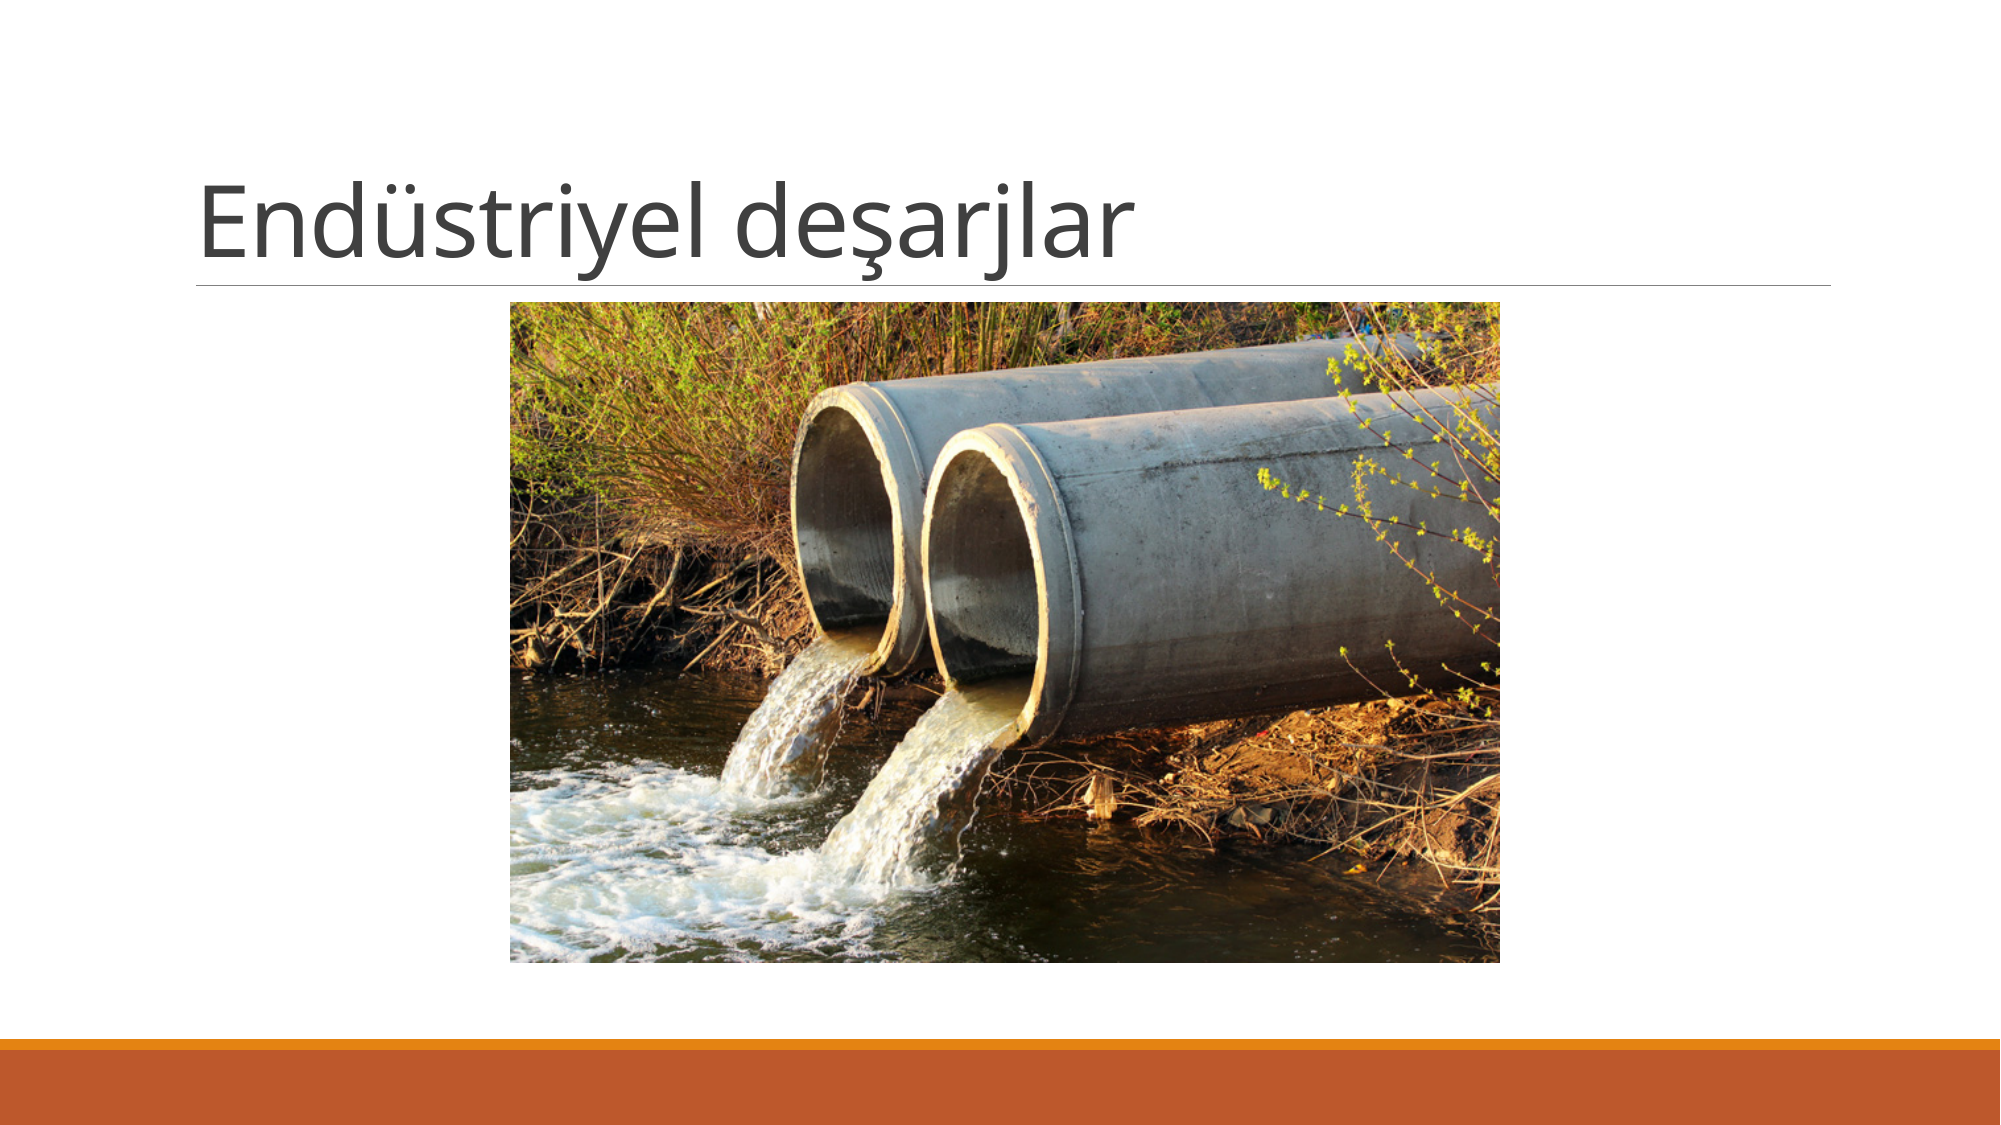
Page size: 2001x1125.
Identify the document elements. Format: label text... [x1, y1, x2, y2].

title Endüstriyel deşarjlar [180, 47, 1830, 285]
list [509, 302, 1501, 964]
